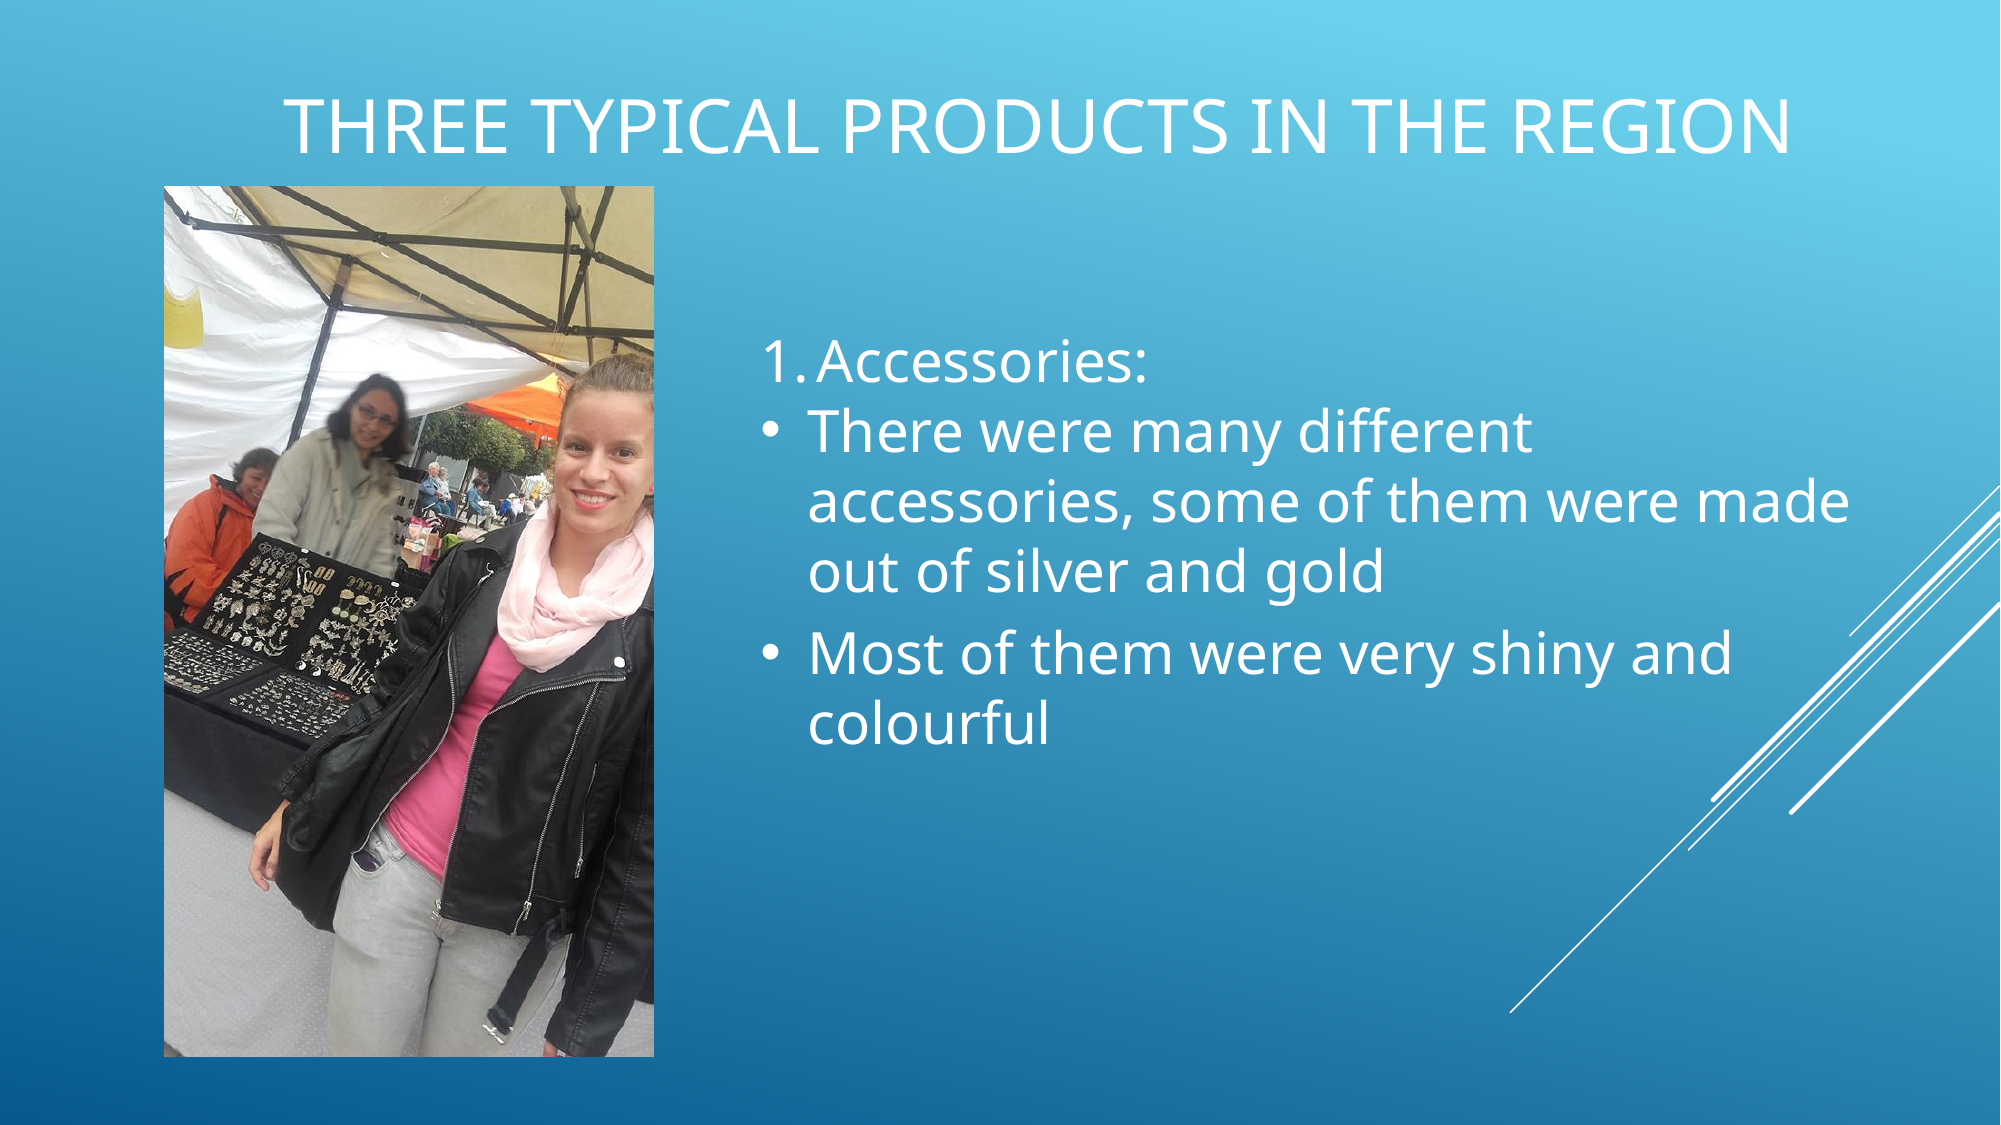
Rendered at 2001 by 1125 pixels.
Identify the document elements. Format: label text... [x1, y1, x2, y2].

picture [164, 186, 654, 1057]
title Three typical products in the region [268, 0, 1834, 248]
text_box Accessories: There were many different accessories, some of them were made out of silver and gold Most of them were very shiny and colourful [745, 316, 1884, 764]
